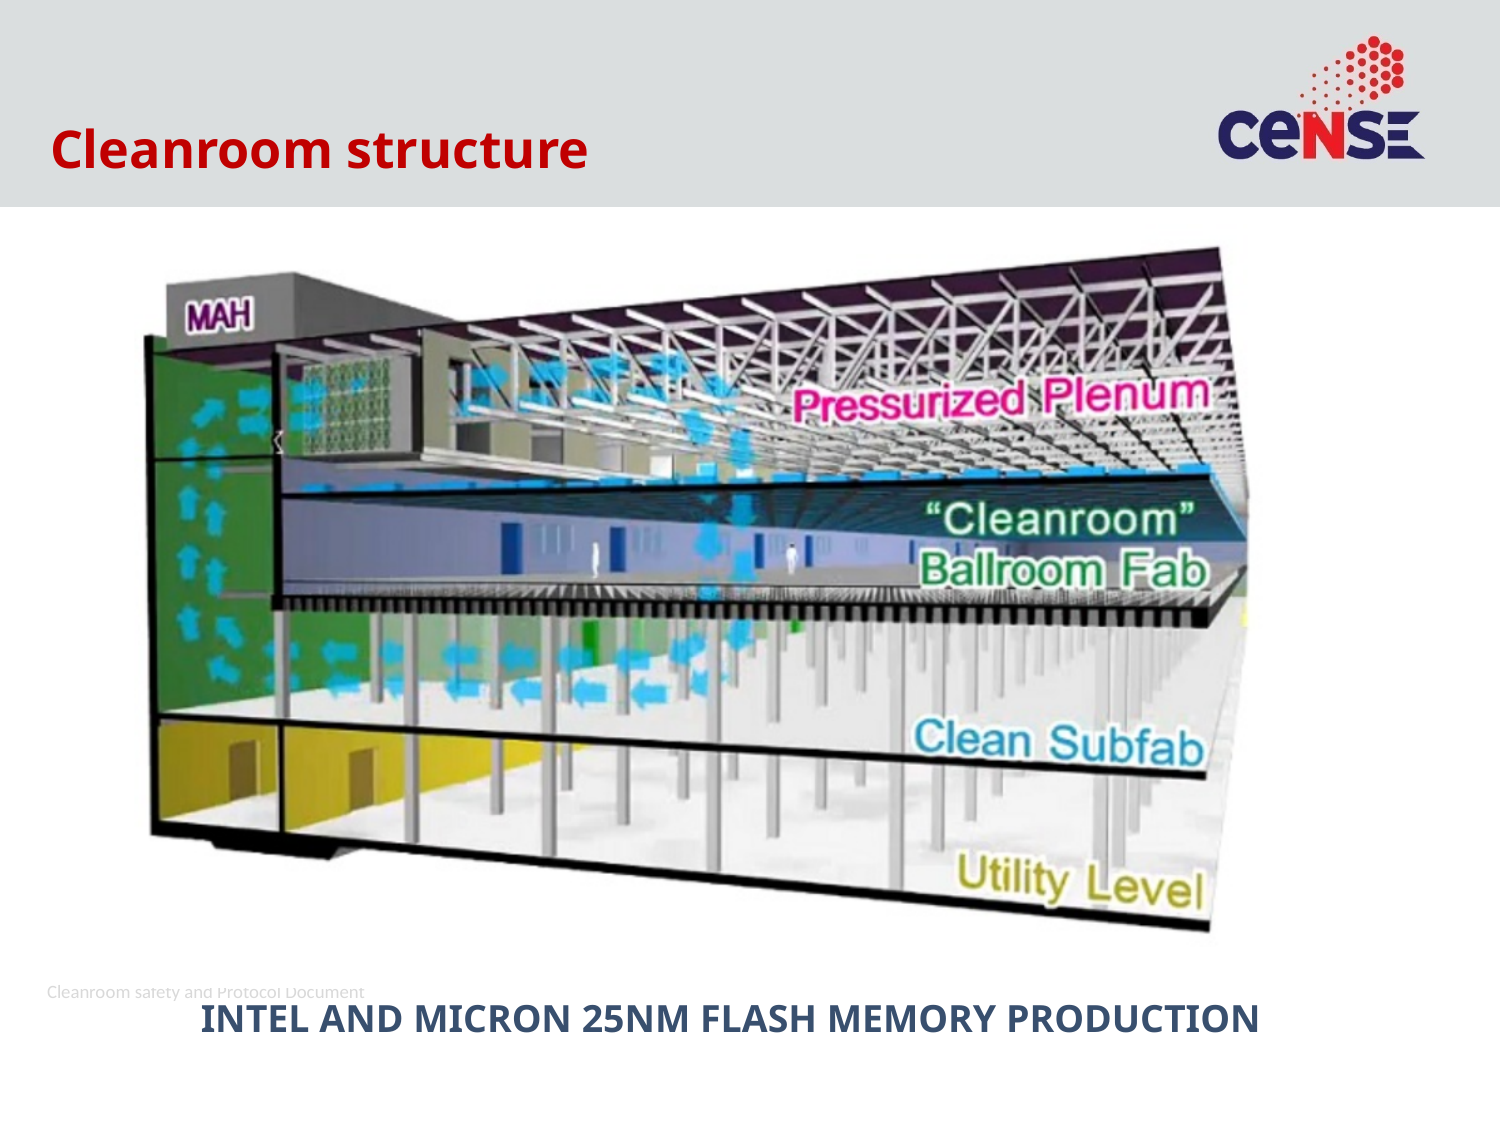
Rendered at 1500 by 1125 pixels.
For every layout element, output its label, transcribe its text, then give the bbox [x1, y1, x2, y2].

picture [62, 212, 1326, 988]
text_box INTEL AND MICRON 25NM FLASH MEMORY PRODUCTION [24, 987, 1438, 1093]
title Cleanroom structure [34, 30, 1211, 186]
picture [0, 0, 1500, 207]
